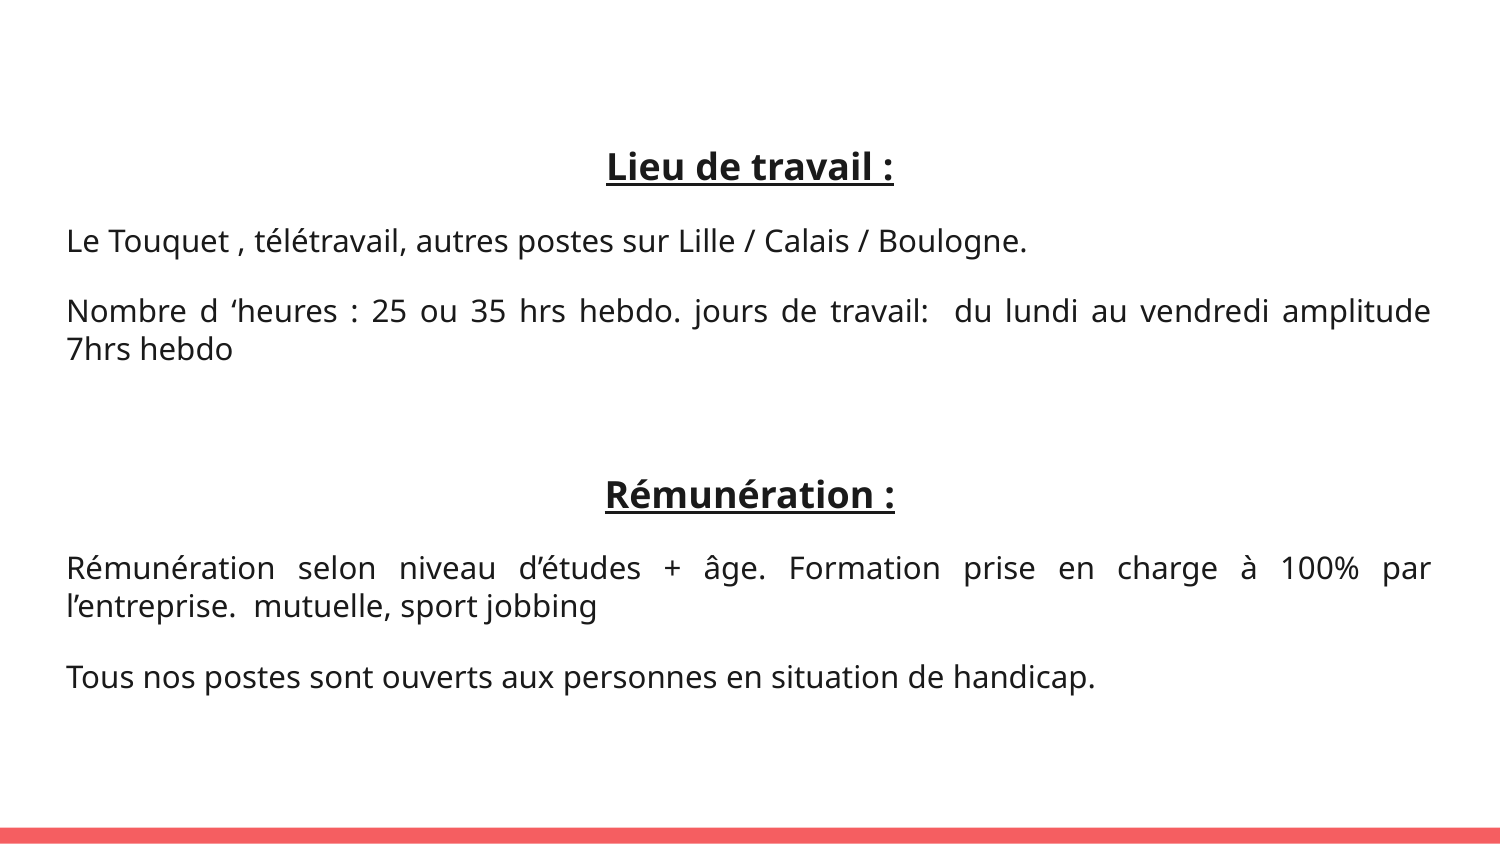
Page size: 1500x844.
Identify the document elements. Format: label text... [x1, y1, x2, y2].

list Lieu de travail : Le Touquet , télétravail, autres postes sur Lille / Calais / Boulogne. Nombre d ‘heures : 25 ou 35 hrs hebdo. jours de travail: du lundi au vendredi amplitude 7hrs hebdo Rémunération : Rémunération selon niveau d’études + âge. Formation prise en charge à 100% par l’entreprise. mutuelle, sport jobbing Tous nos postes sont ouverts aux personnes en situation de handicap. [51, 127, 1449, 717]
